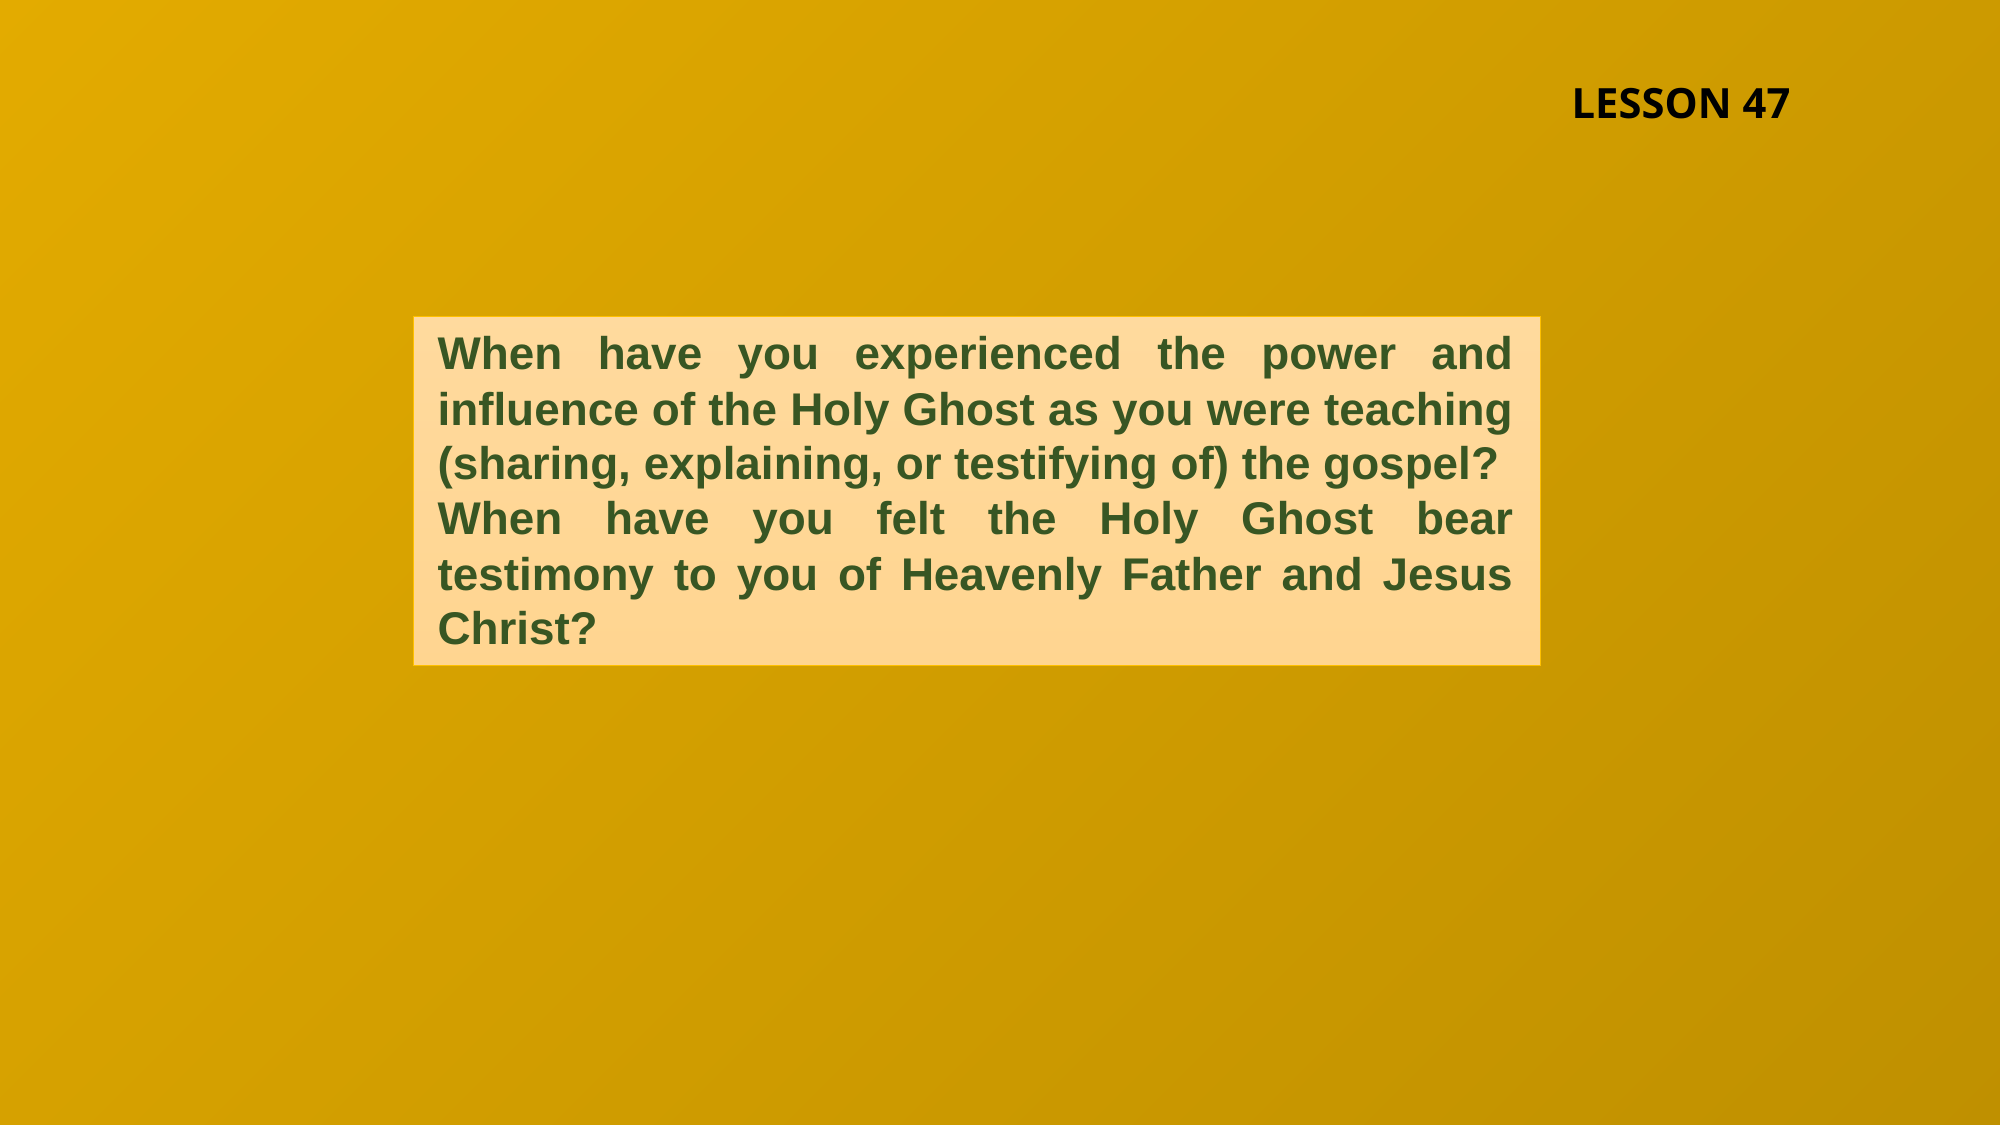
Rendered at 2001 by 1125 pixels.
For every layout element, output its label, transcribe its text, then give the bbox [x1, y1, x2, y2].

text_box LESSON 47 [1556, 68, 1814, 147]
text_box [413, 316, 1541, 666]
text_box When have you experienced the power and influence of the Holy Ghost as you were teaching (sharing, explaining, or testifying of) the gospel? When have you felt the Holy Ghost bear testimony to you of Heavenly Father and Jesus Christ? [422, 316, 1529, 662]
